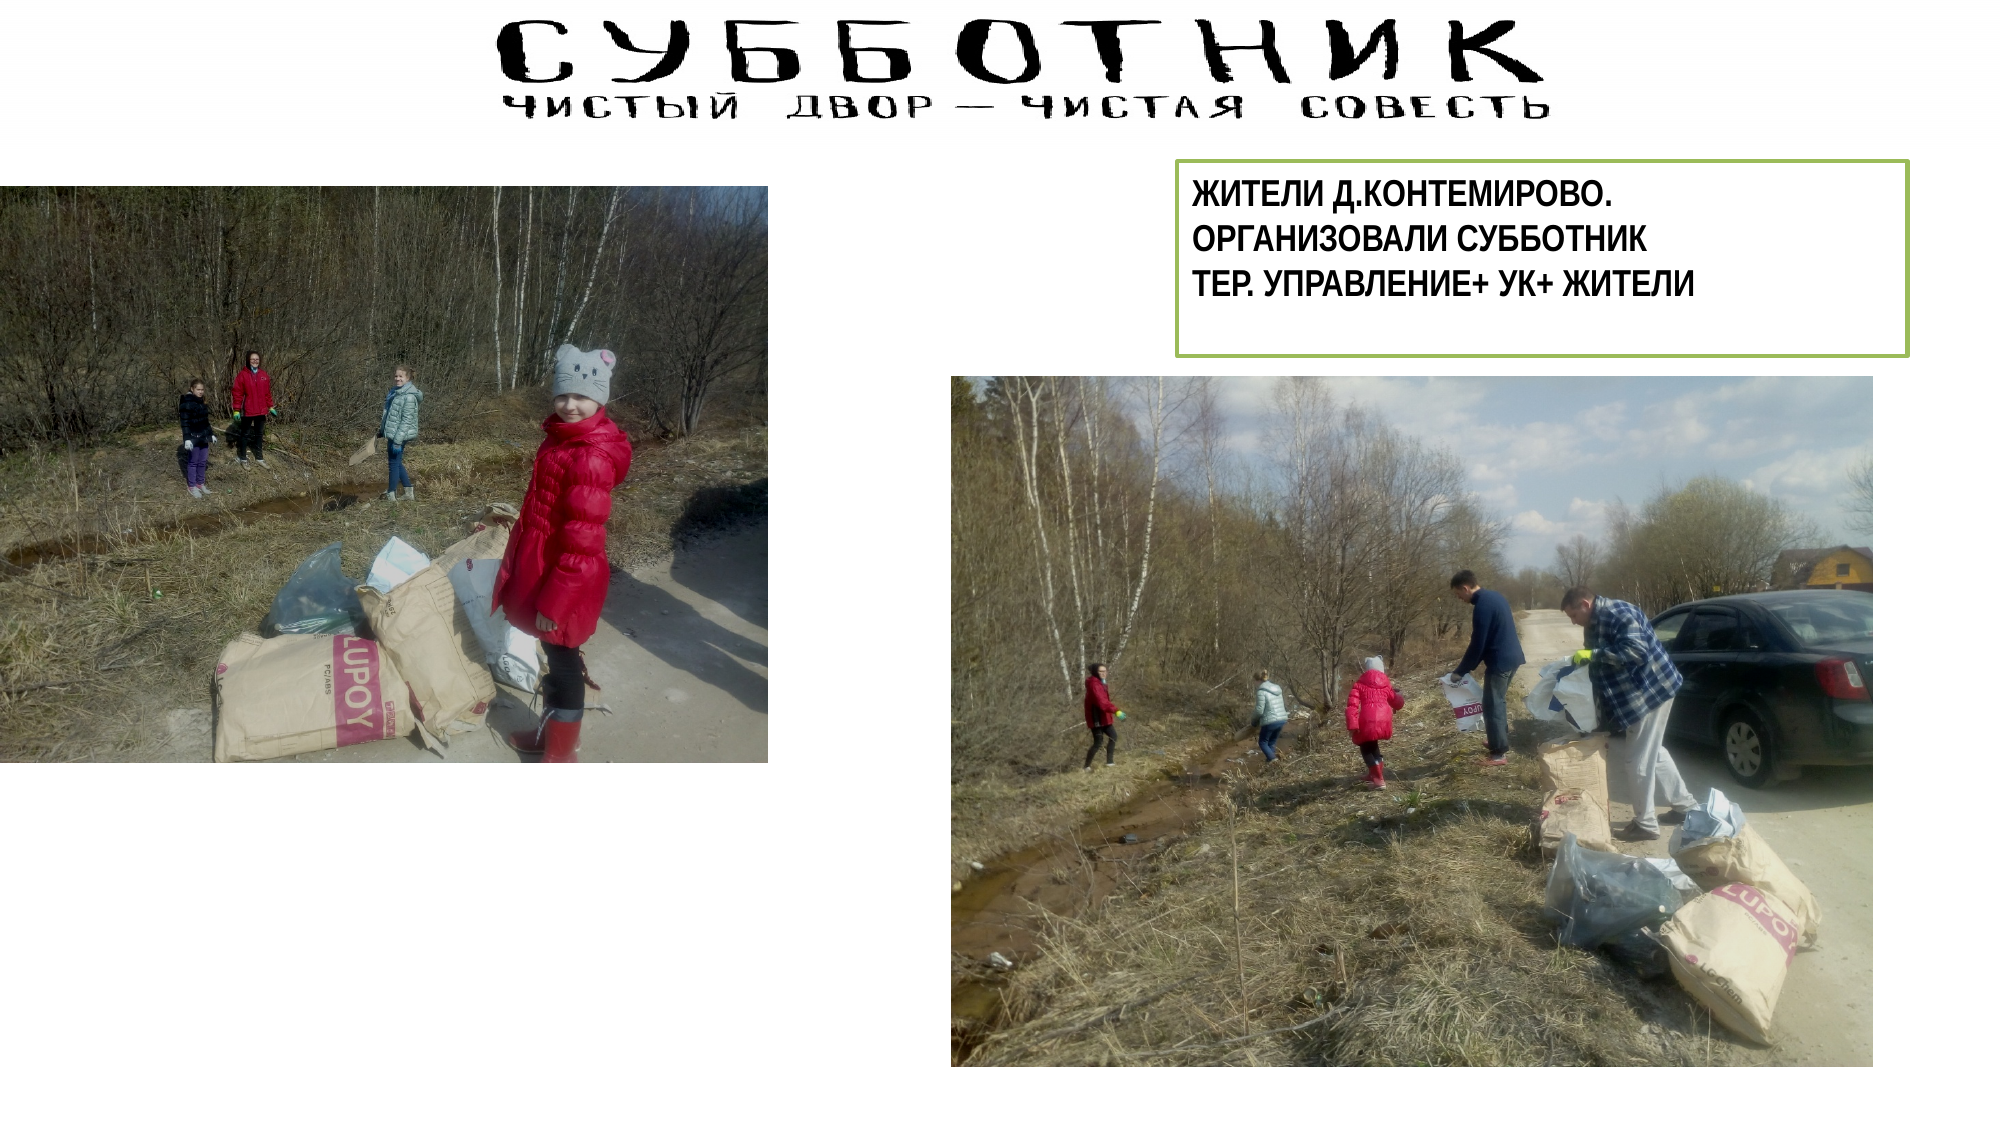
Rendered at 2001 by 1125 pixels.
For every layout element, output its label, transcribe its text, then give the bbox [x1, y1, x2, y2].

picture [0, 0, 2000, 149]
picture [0, 186, 769, 763]
text_box ЖИТЕЛИ Д.КОНТЕМИРОВО. ОРГАНИЗОВАЛИ СУББОТНИК ТЕР. УПРАВЛЕНИЕ+ УК+ ЖИТЕЛИ [1175, 160, 1910, 358]
picture [951, 376, 1873, 1068]
